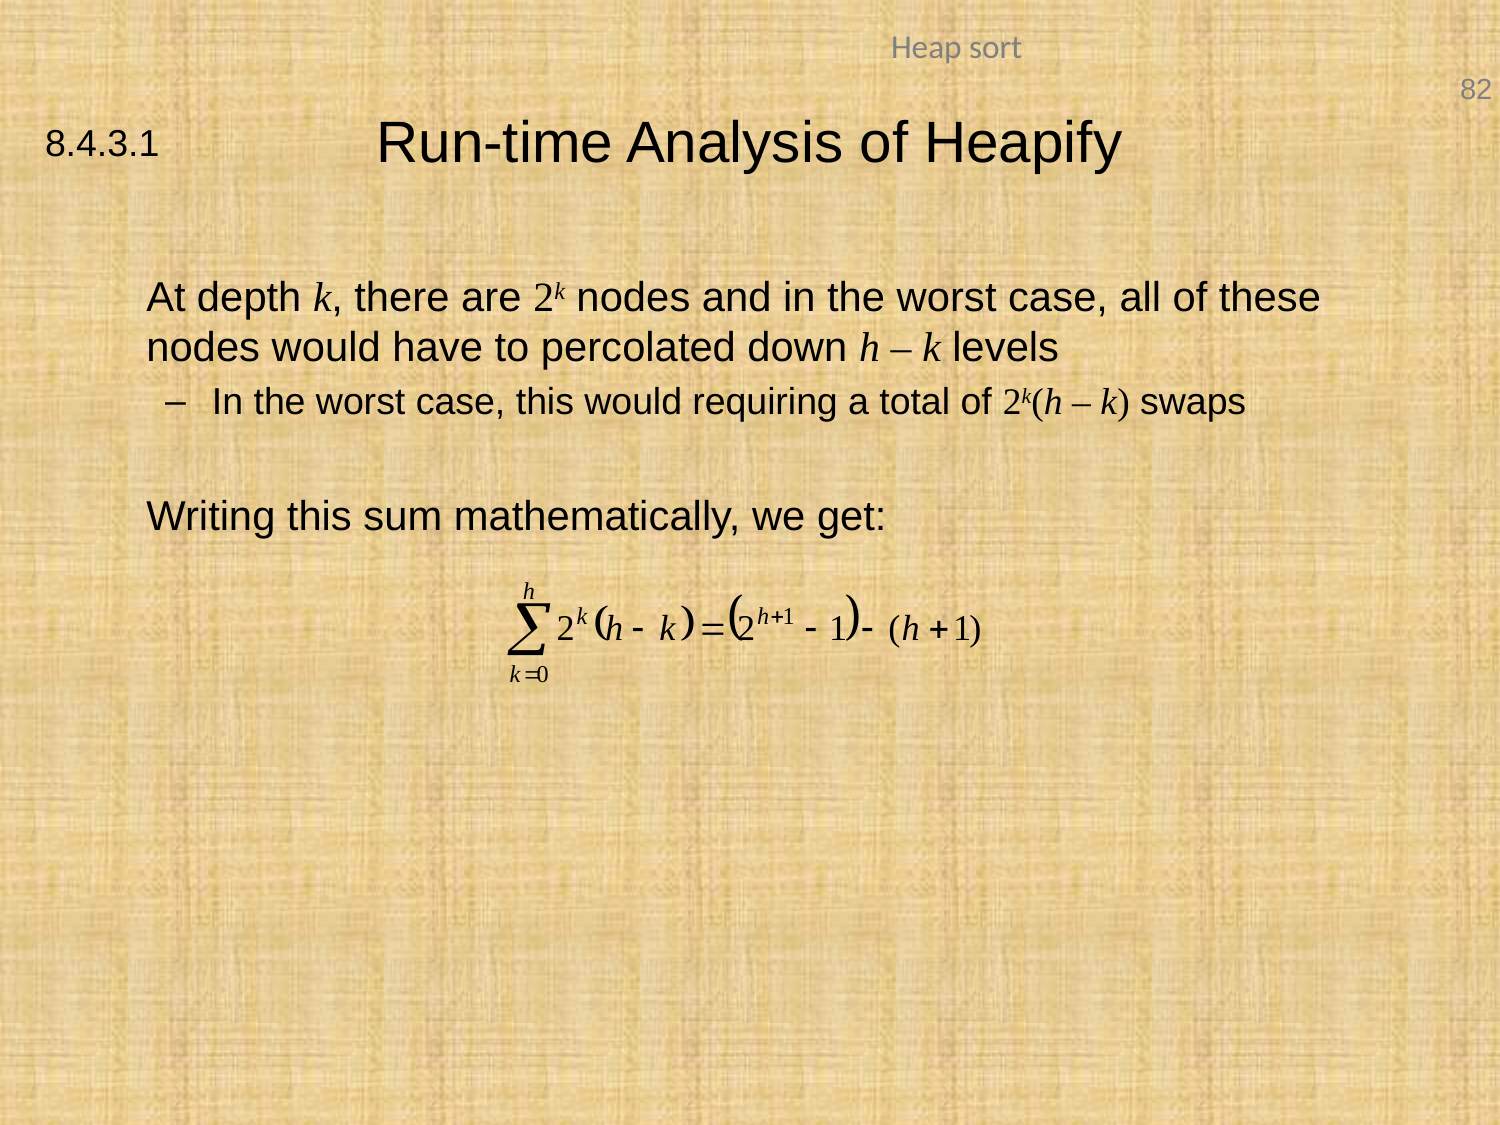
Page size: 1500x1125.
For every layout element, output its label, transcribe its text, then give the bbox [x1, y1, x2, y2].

title Run-time Analysis of Heapify [74, 44, 1426, 233]
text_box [501, 573, 987, 690]
picture [0, 0, 1500, 1125]
text_box 8.4.3.1 [30, 111, 175, 172]
list At depth k, there are 2k nodes and in the worst case, all of these nodes would have to percolated down h – k levels In the worst case, this would requiring a total of 2k(h – k) swaps Writing this sum mathematically, we get: [74, 262, 1426, 1006]
